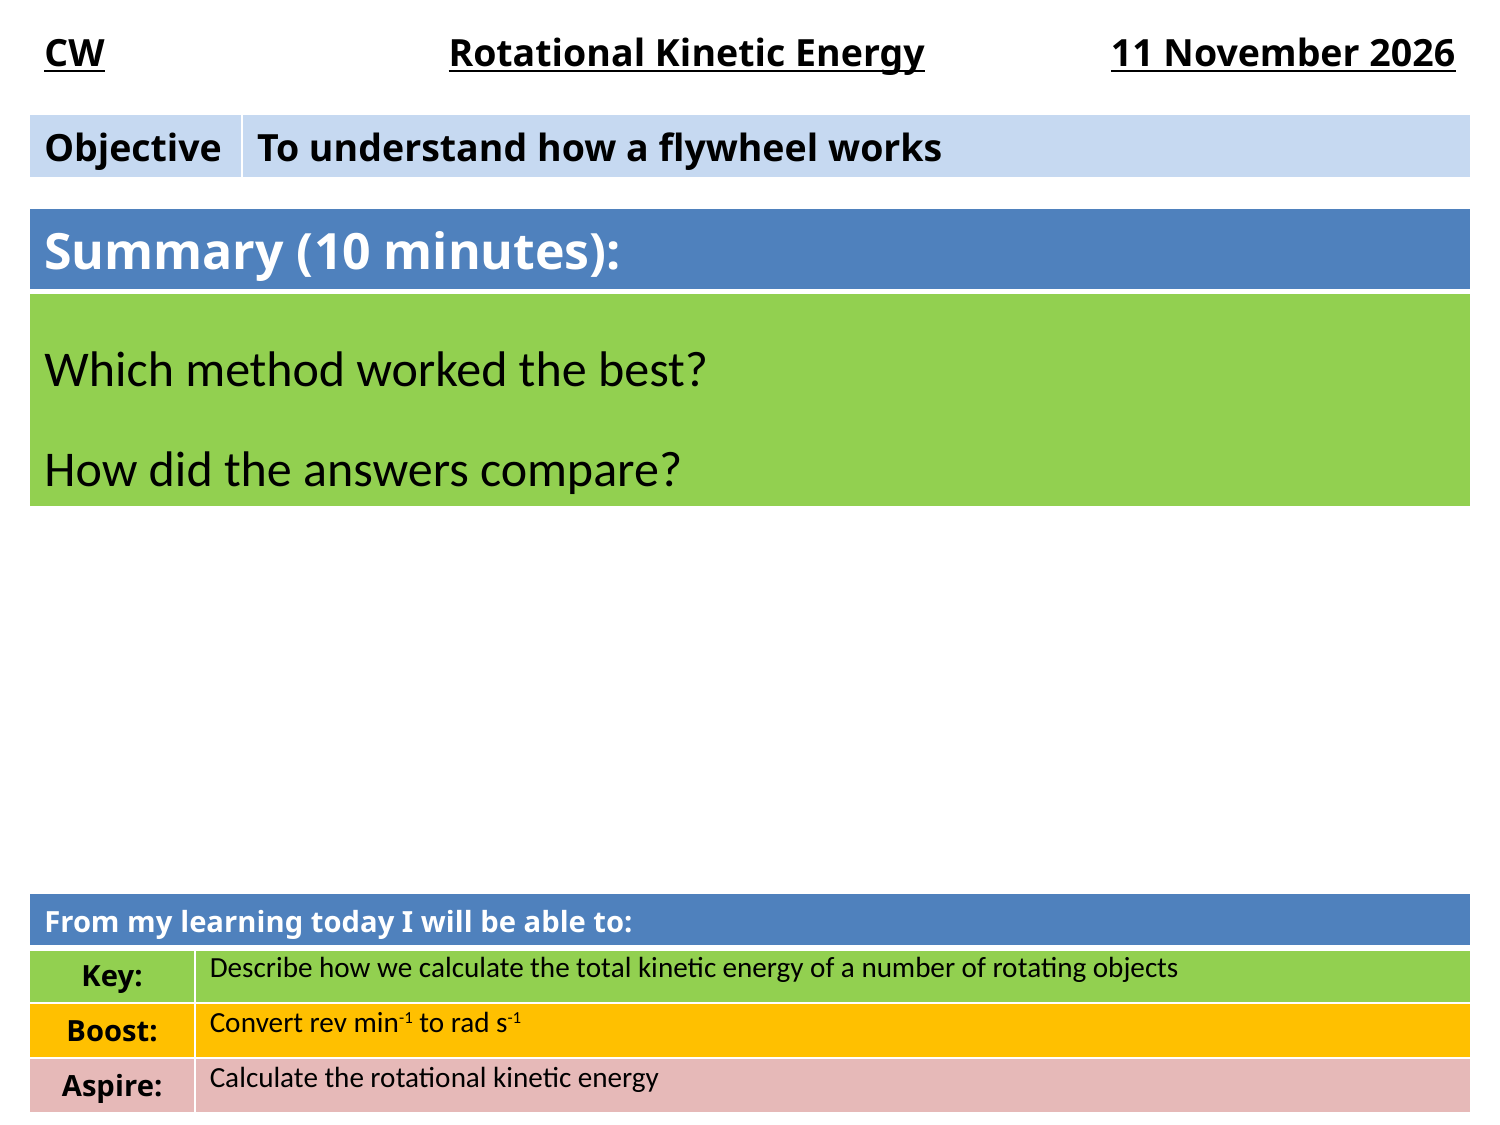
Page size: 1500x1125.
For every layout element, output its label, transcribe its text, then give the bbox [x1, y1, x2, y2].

table_cell Aspire: [30, 1059, 194, 1112]
table_header Rotational Kinetic Energy [384, 19, 990, 85]
table_header 11 November 2014 [990, 19, 1470, 85]
table_cell Calculate the rotational kinetic energy [196, 1059, 1470, 1112]
table_cell Which method worked the best? How did the answers compare? [30, 294, 1470, 506]
table_cell Describe how we calculate the total kinetic energy of a number of rotating objects [196, 951, 1470, 1002]
table_header From my learning today I will be able to: [30, 894, 1470, 945]
table_header CW [29, 19, 384, 85]
table_header Summary (10 minutes): [30, 209, 1470, 289]
table_cell Boost: [30, 1004, 194, 1057]
table_header To understand how a flywheel works [243, 115, 1470, 177]
table_cell Convert rev min-1 to rad s-1 [196, 1004, 1470, 1057]
table_cell Key: [30, 951, 194, 1002]
table_header Objective [30, 115, 241, 177]
